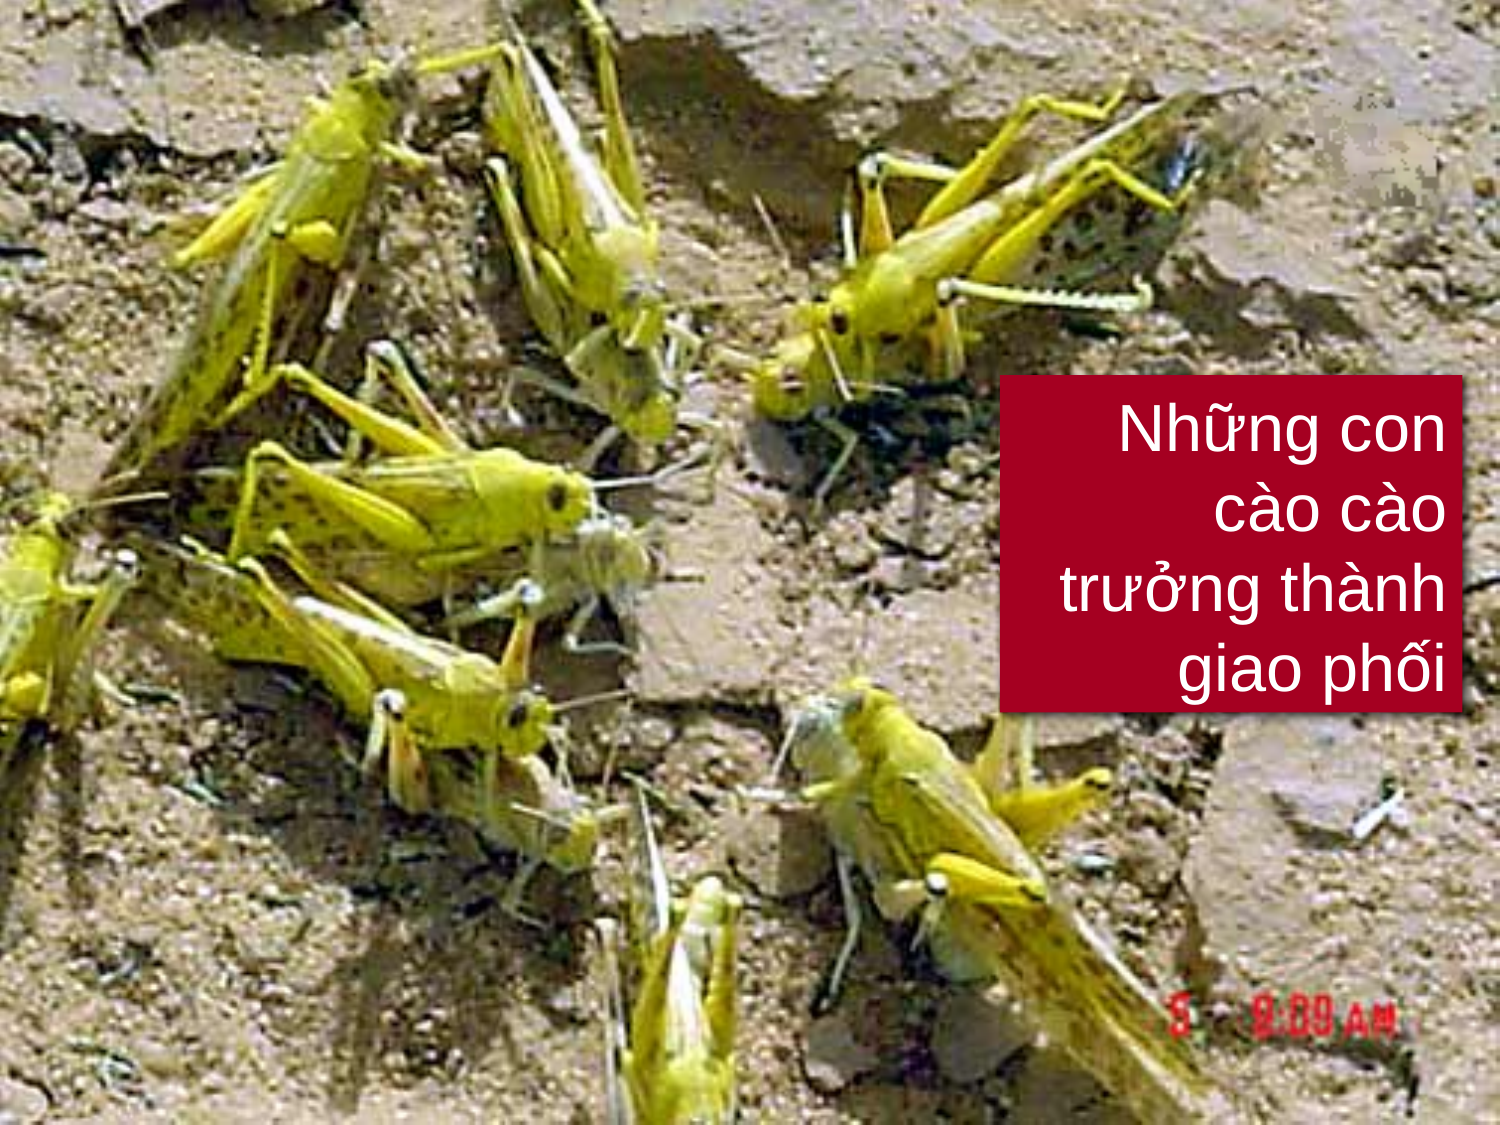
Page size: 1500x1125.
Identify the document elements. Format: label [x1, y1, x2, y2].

list [0, 0, 1500, 1125]
